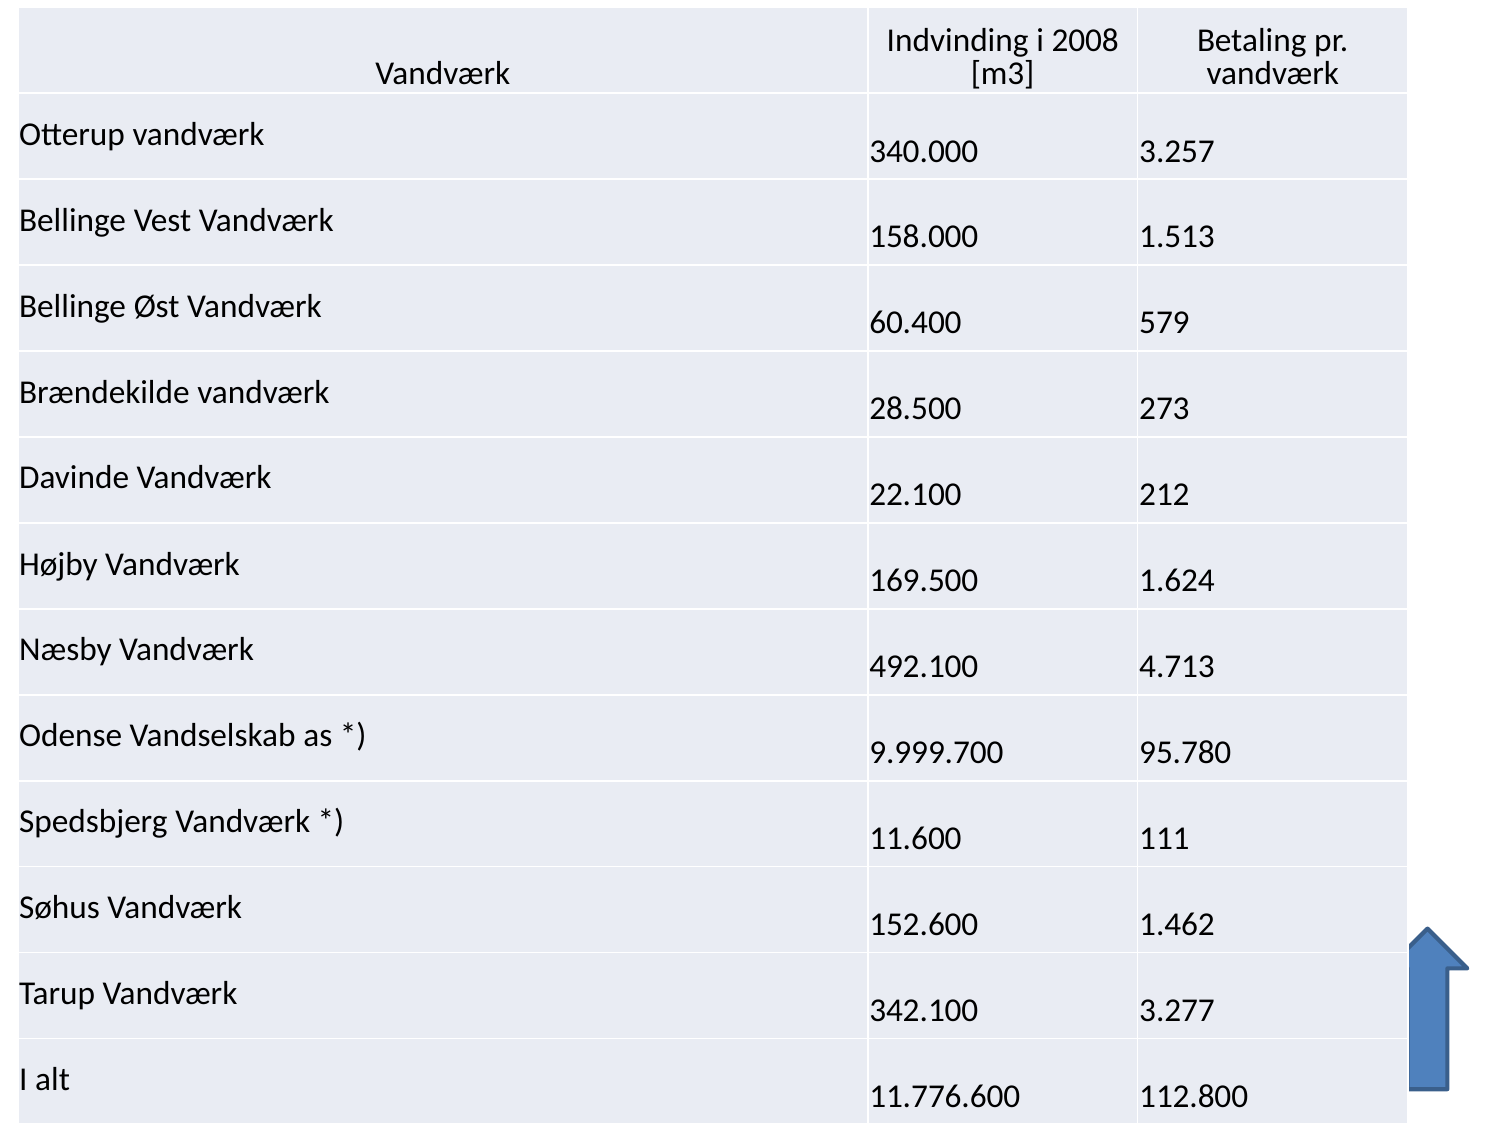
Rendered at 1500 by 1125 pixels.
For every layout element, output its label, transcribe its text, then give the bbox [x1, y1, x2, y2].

table_header Indvinding i 2008 [m3] [869, 8, 1137, 92]
table_cell 11.600 [869, 782, 1137, 866]
table_cell 212 [1138, 438, 1407, 522]
table_cell 22.100 [869, 438, 1137, 522]
table_cell 492.100 [869, 610, 1137, 694]
table_cell Davinde Vandværk [19, 438, 867, 522]
table_cell 1.624 [1138, 524, 1407, 608]
table_cell Spedsbjerg Vandværk *) [19, 782, 867, 866]
table_cell Odense Vandselskab as *) [19, 696, 867, 780]
table_cell Bellinge Vest Vandværk [19, 180, 867, 264]
table_cell 4.713 [1138, 610, 1407, 694]
table_cell 1.462 [1138, 867, 1407, 952]
table_cell 152.600 [869, 867, 1137, 952]
table_cell 9.999.700 [869, 696, 1137, 780]
table_cell 340.000 [869, 94, 1137, 178]
table_cell 112.800 [1138, 1039, 1407, 1123]
table_cell 3.277 [1138, 953, 1407, 1038]
table_cell 3.257 [1138, 94, 1407, 178]
table_cell Bellinge Øst Vandværk [19, 266, 867, 350]
table_cell 169.500 [869, 524, 1137, 608]
table_cell 1.513 [1138, 180, 1407, 264]
table_cell Søhus Vandværk [19, 867, 867, 952]
table_cell 60.400 [869, 266, 1137, 350]
table_header Vandværk [19, 8, 867, 92]
table_cell 158.000 [869, 180, 1137, 264]
table_cell I alt [19, 1039, 867, 1123]
table_cell 95.780 [1138, 696, 1407, 780]
table_cell Brændekilde vandværk [19, 352, 867, 436]
table_header Betaling pr. vandværk [1138, 8, 1407, 92]
table_cell Otterup vandværk [19, 94, 867, 178]
text_box [1409, 926, 1470, 1092]
table_cell 579 [1138, 266, 1407, 350]
table_cell Næsby Vandværk [19, 610, 867, 694]
table_cell 273 [1138, 352, 1407, 436]
table_cell 342.100 [869, 953, 1137, 1038]
table_cell Højby Vandværk [19, 524, 867, 608]
table_cell Tarup Vandværk [19, 953, 867, 1038]
table_cell 111 [1138, 782, 1407, 866]
table_cell 28.500 [869, 352, 1137, 436]
table_cell 11.776.600 [869, 1039, 1137, 1123]
